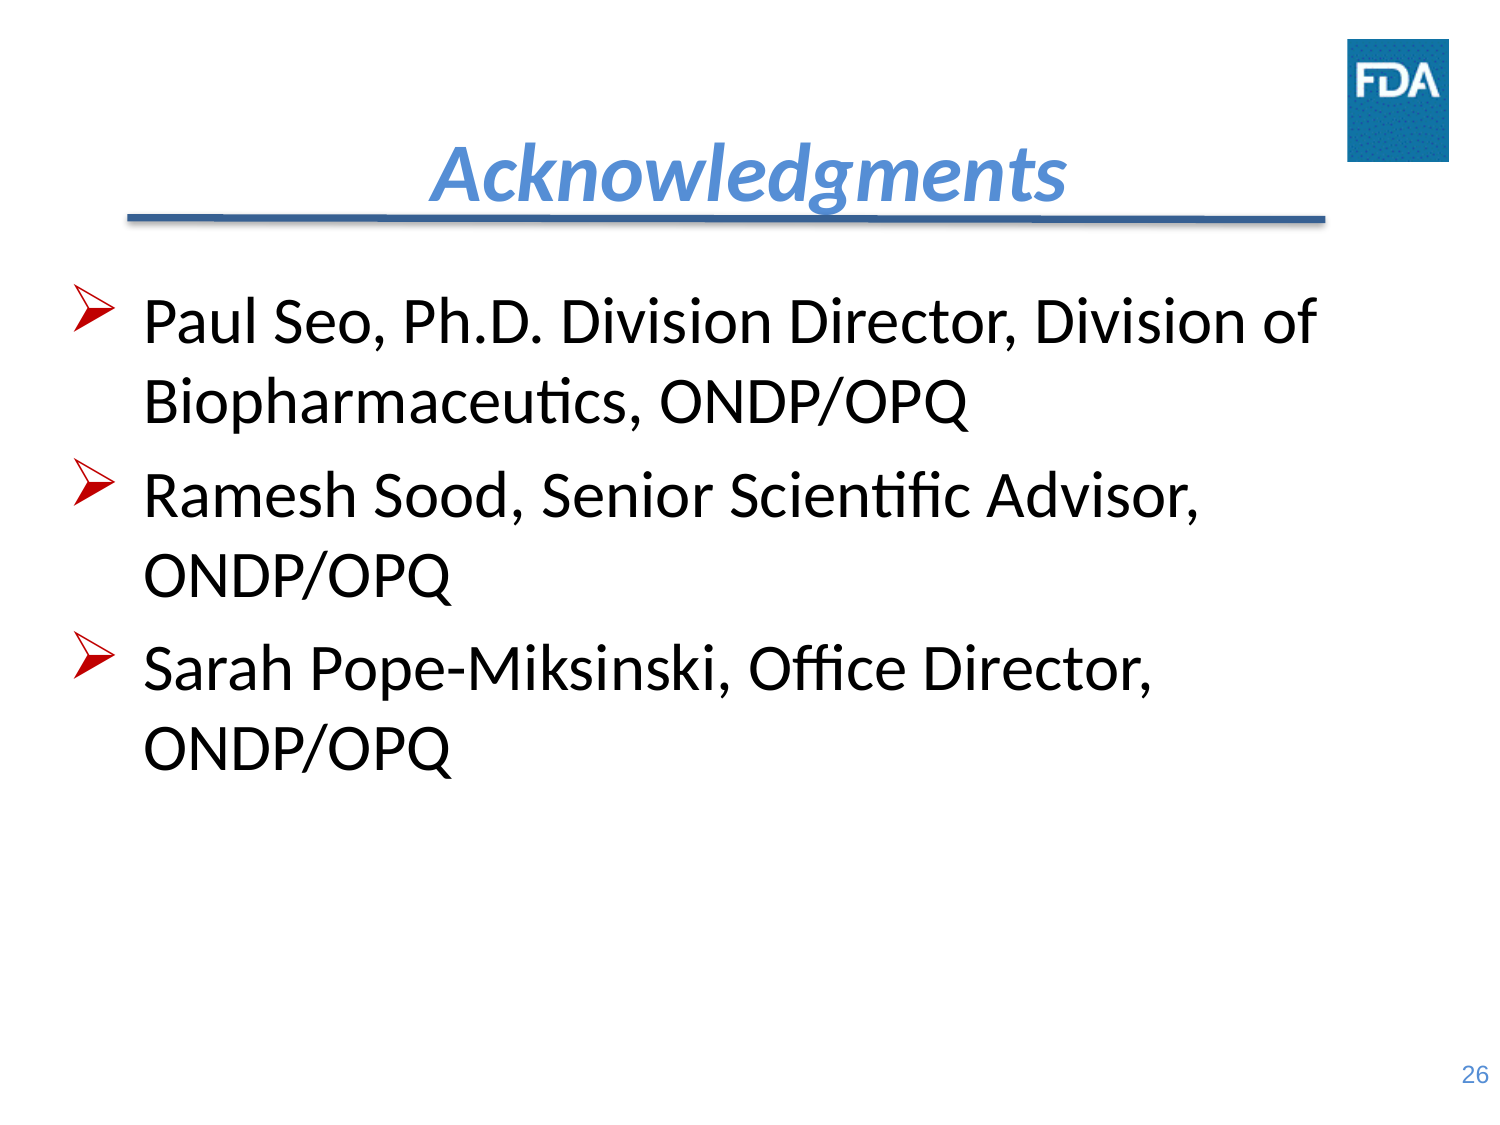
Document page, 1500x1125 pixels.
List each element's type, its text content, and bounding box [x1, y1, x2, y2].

picture [1347, 39, 1449, 162]
title Acknowledgments [52, 91, 1448, 244]
list Paul Seo, Ph.D. Division Director, Division of Biopharmaceutics, ONDP/OPQ Ramesh Sood, Senior Scientific Advisor, ONDP/OPQ Sarah Pope-Miksinski, Office Director, ONDP/OPQ [53, 269, 1449, 973]
